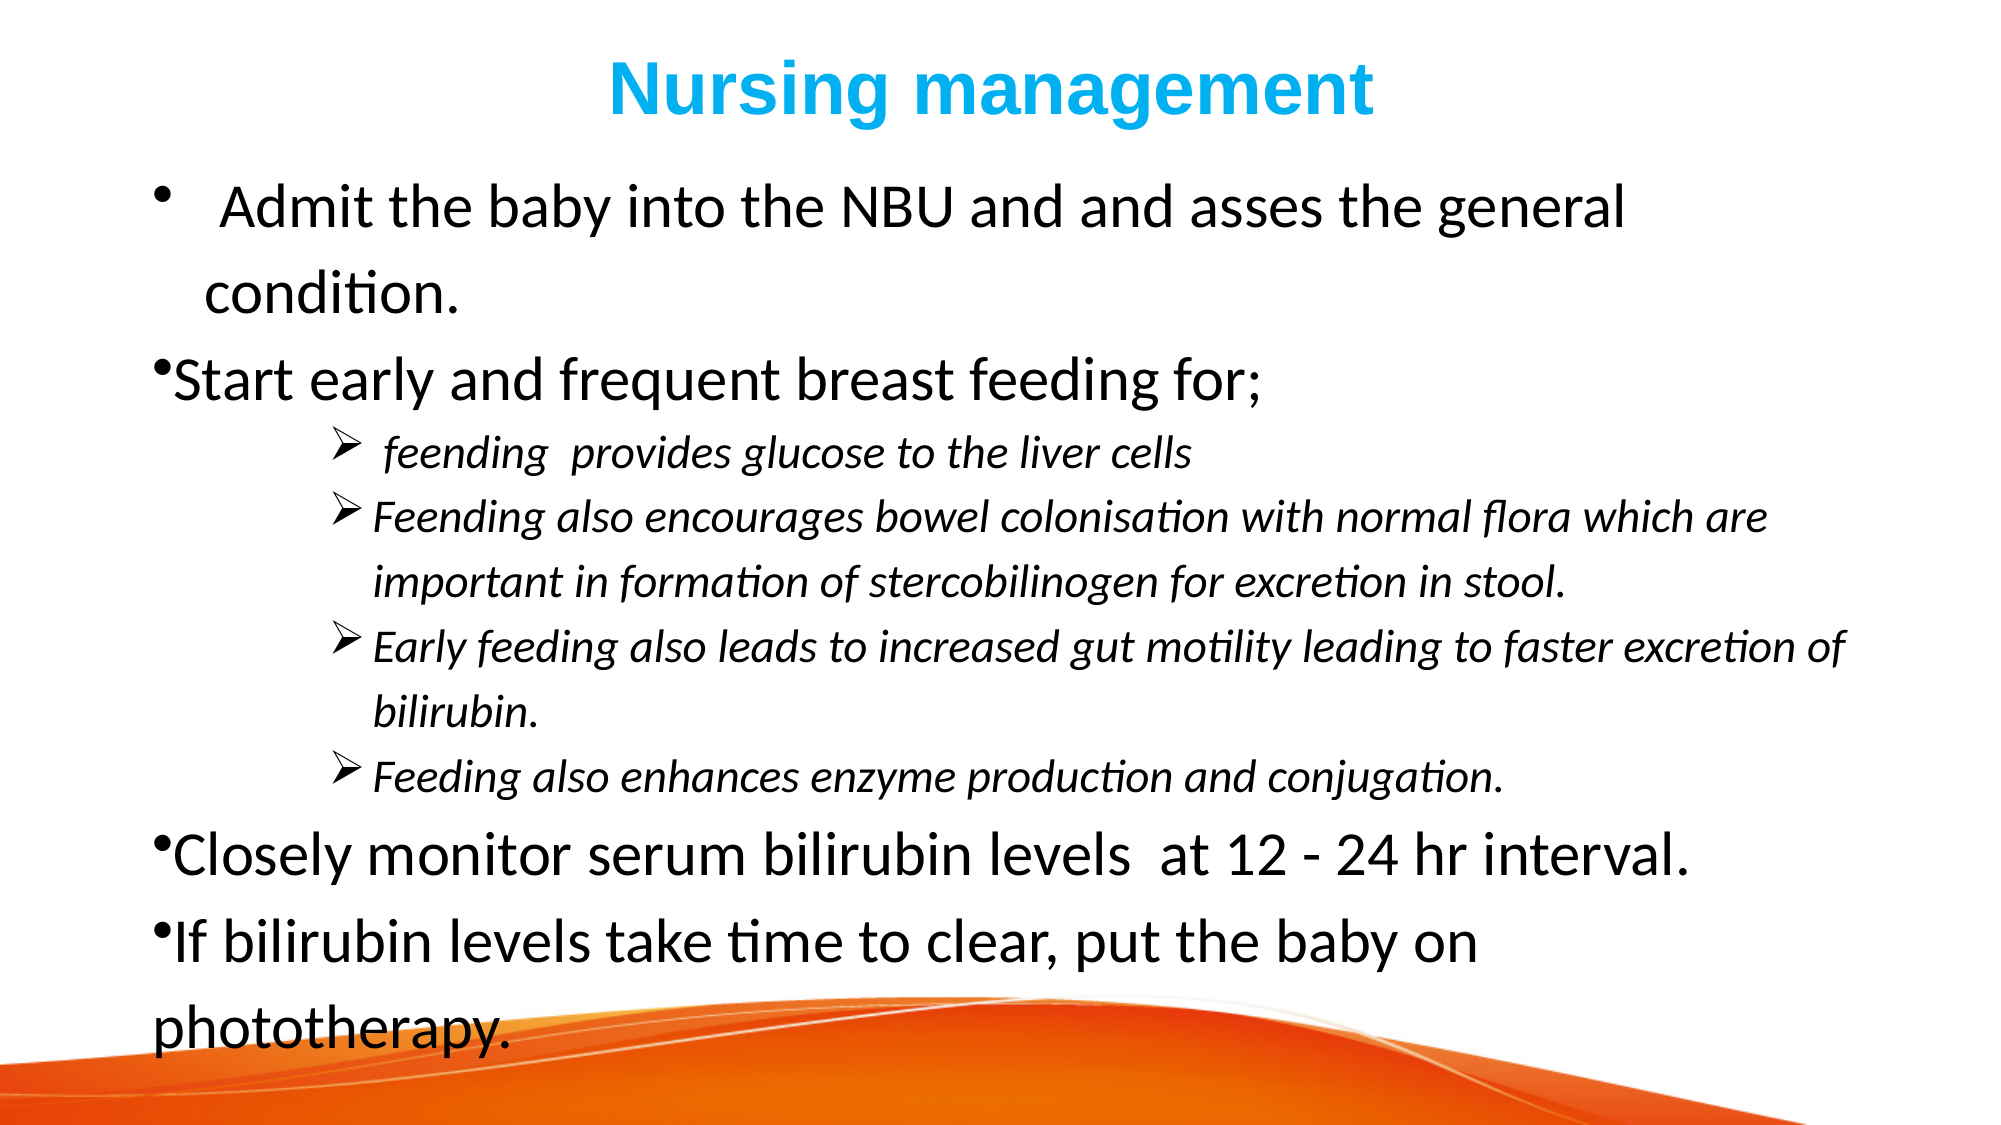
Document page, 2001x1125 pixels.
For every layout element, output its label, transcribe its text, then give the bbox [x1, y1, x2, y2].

slide_number [1433, 1024, 1900, 1103]
list Admit the baby into the NBU and and asses the general condition. Start early and frequent breast feeding for; feending provides glucose to the liver cells Feending also encourages bowel colonisation with normal flora which are important in formation of stercobilinogen for excretion in stool. Early feeding also leads to increased gut motility leading to faster excretion of bilirubin. Feeding also enhances enzyme production and conjugation. Closely monitor serum bilirubin levels at 12 - 24 hr interval. If bilirubin levels take time to clear, put the baby on phototherapy. [137, 145, 1863, 1074]
title Nursing management [137, 23, 1863, 145]
picture [0, 0, 2000, 1125]
